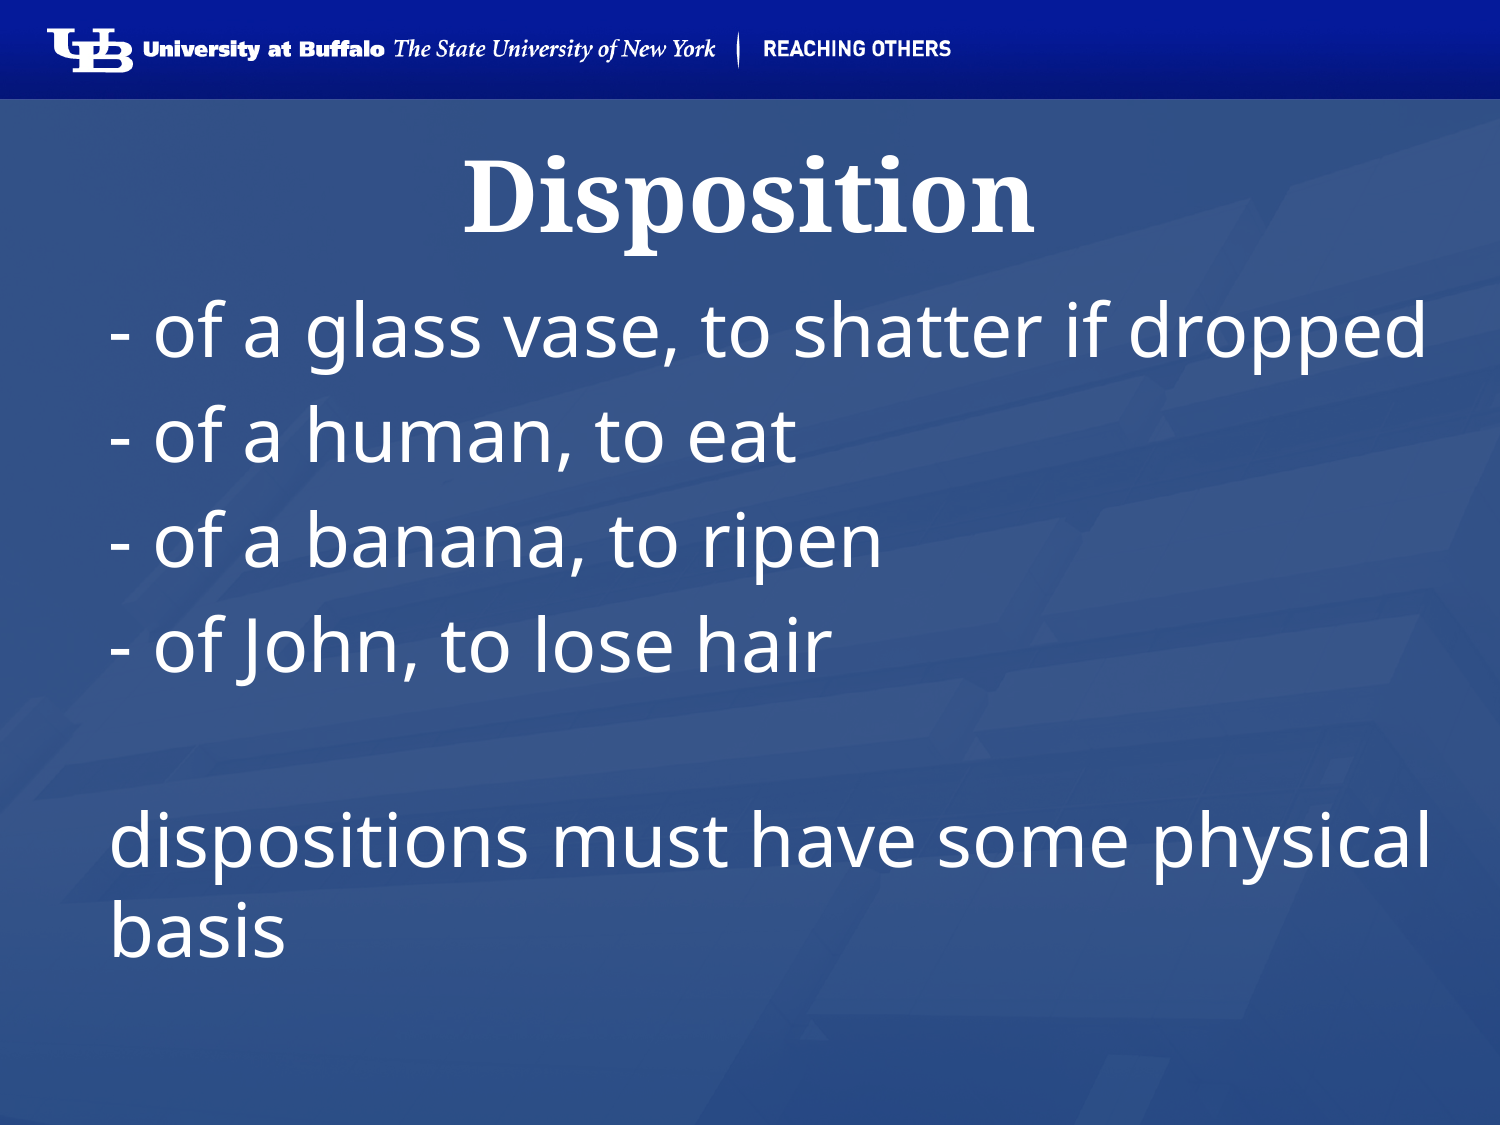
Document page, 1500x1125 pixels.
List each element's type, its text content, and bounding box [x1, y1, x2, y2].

title Disposition [37, 125, 1463, 250]
list - of a glass vase, to shatter if dropped - of a human, to eat - of a banana, to ripen - of John, to lose hair dispositions must have some physical basis [37, 275, 1463, 1088]
picture [0, 0, 1500, 99]
